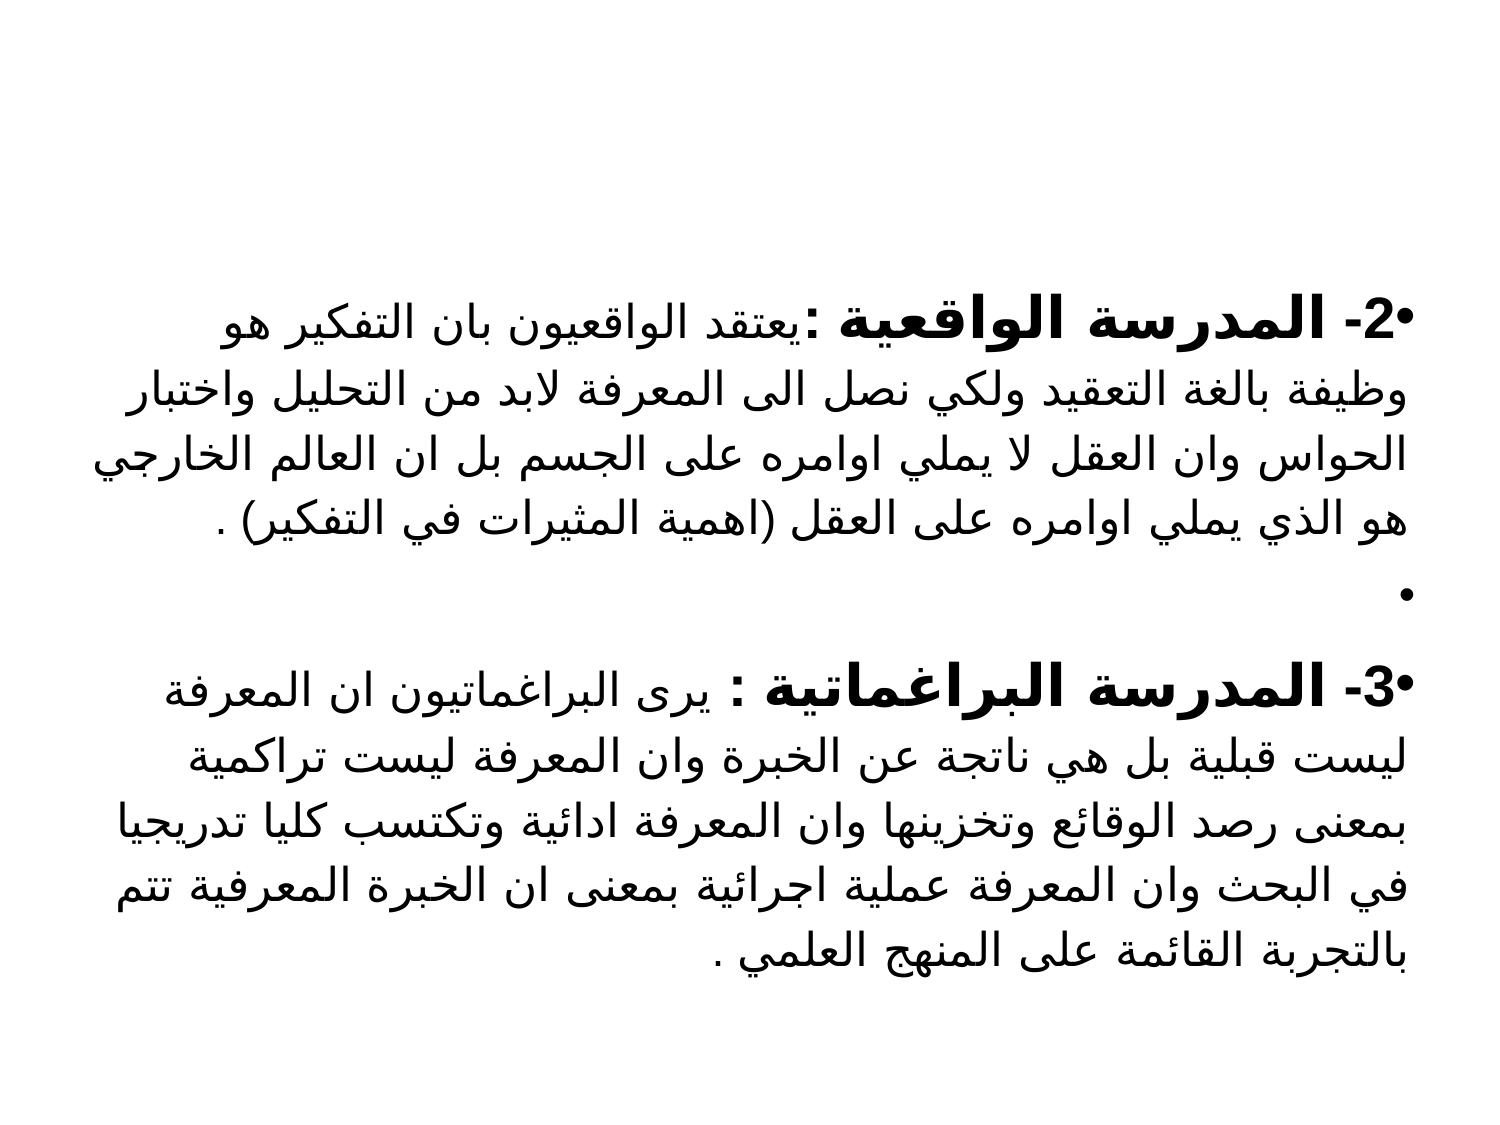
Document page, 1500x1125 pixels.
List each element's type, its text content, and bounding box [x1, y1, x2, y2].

list 2- المدرسة الواقعية :يعتقد الواقعيون بان التفكير هو وظيفة بالغة التعقيد ولكي نصل الى المعرفة لابد من التحليل واختبار الحواس وان العقل لا يملي اوامره على الجسم بل ان العالم الخارجي هو الذي يملي اوامره على العقل (اهمية المثيرات في التفكير) . 3- المدرسة البراغماتية : يرى البراغماتيون ان المعرفة ليست قبلية بل هي ناتجة عن الخبرة وان المعرفة ليست تراكمية بمعنى رصد الوقائع وتخزينها وان المعرفة ادائية وتكتسب كليا تدريجيا في البحث وان المعرفة عملية اجرائية بمعنى ان الخبرة المعرفية تتم بالتجربة القائمة على المنهج العلمي . [75, 262, 1425, 1005]
